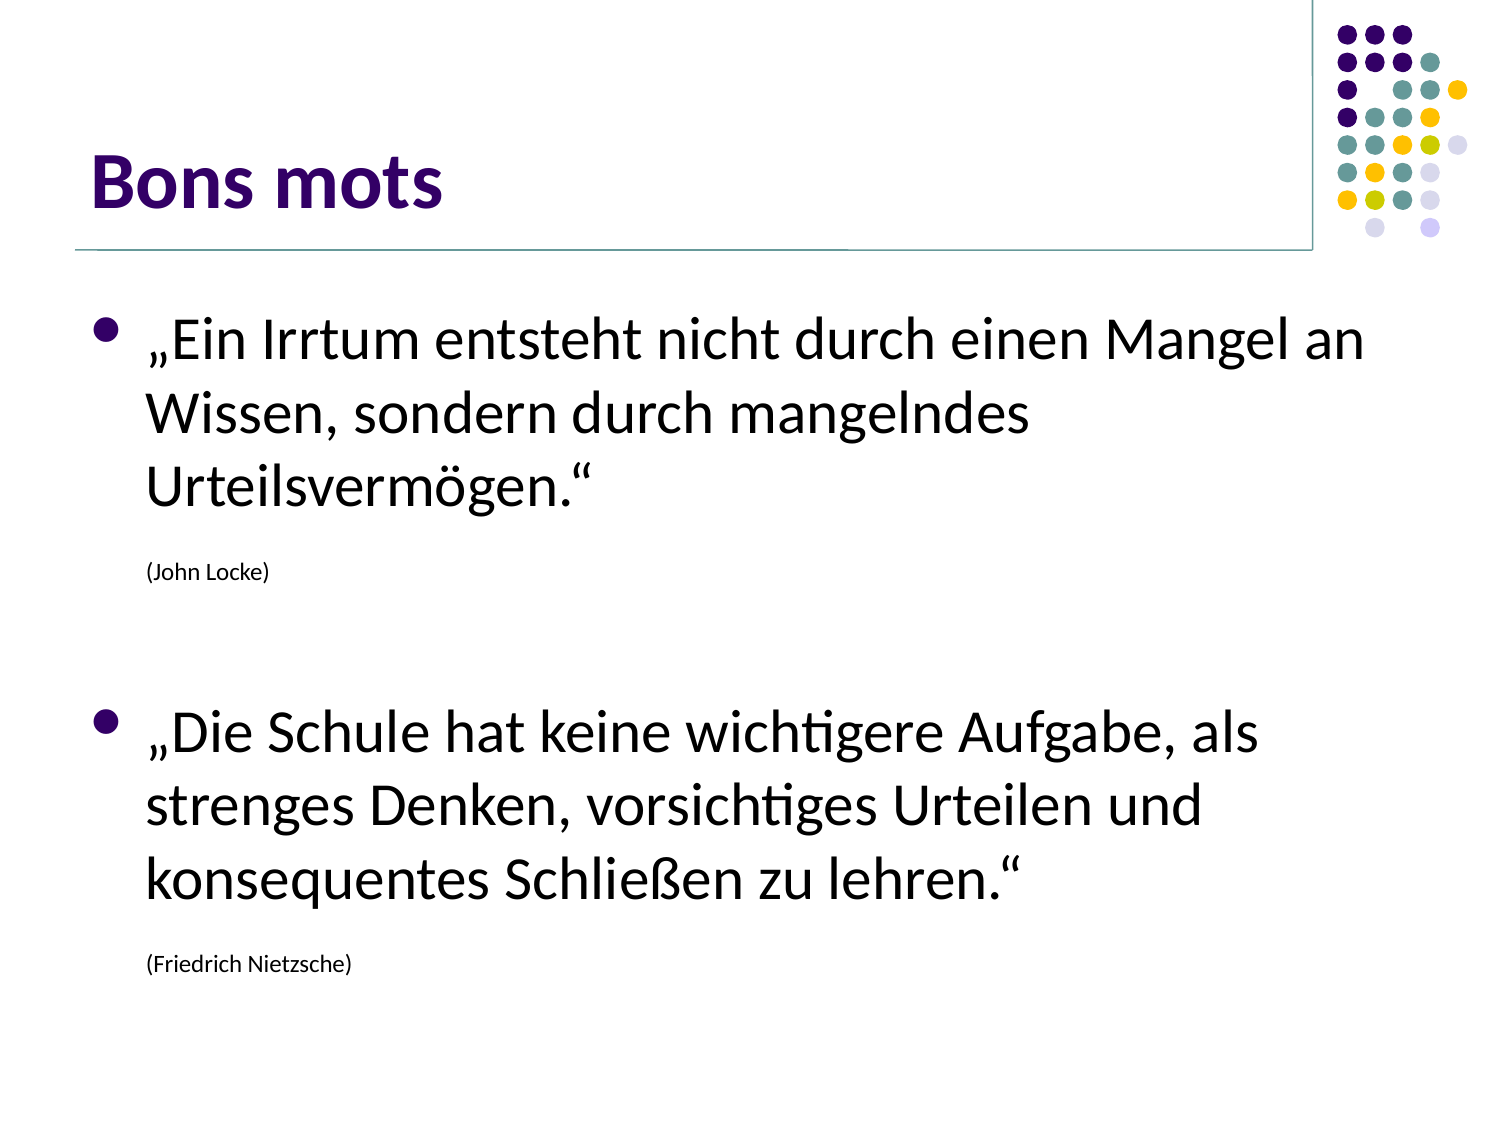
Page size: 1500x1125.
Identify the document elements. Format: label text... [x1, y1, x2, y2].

title Bons mots [74, 19, 1294, 233]
list „Ein Irrtum entsteht nicht durch einen Mangel an Wissen, sondern durch mangelndes Urteilsvermögen.“ (John Locke) „Die Schule hat keine wichtigere Aufgabe, als strenges Denken, vorsichtiges Urteilen und konsequentes Schließen zu lehren.“ (Friedrich Nietzsche) [74, 290, 1426, 1000]
